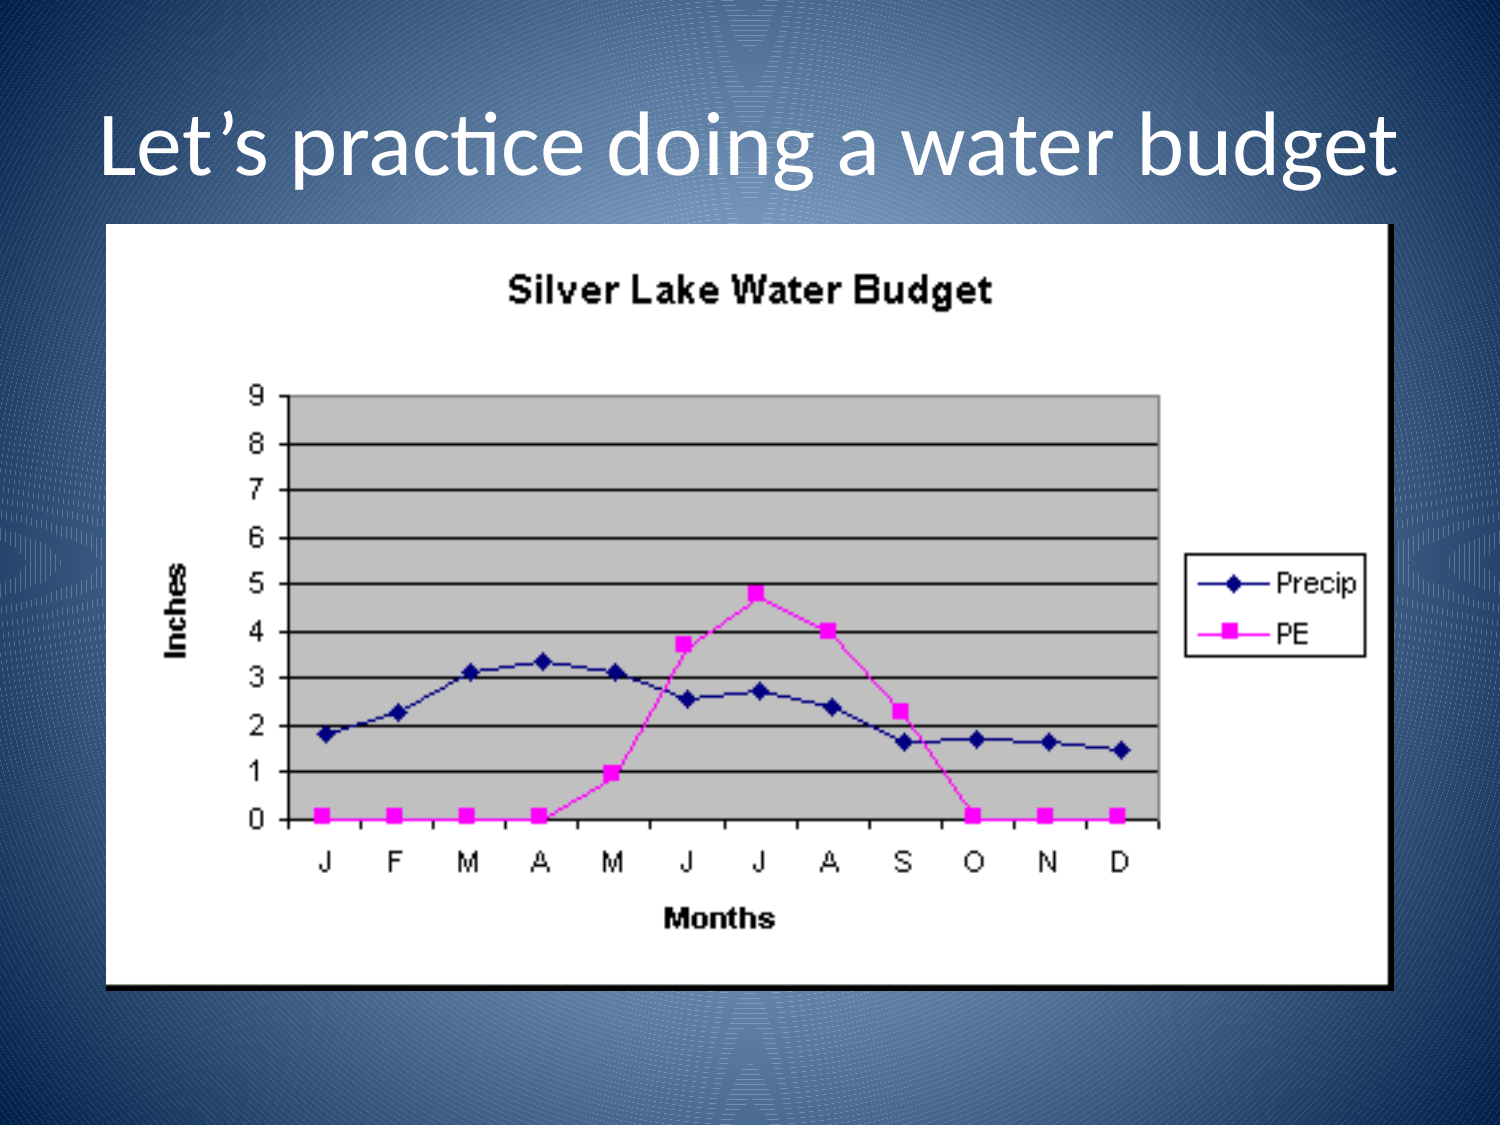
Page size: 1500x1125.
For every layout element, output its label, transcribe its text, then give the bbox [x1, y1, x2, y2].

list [105, 224, 1394, 991]
title Let’s practice doing a water budget [75, 45, 1425, 233]
